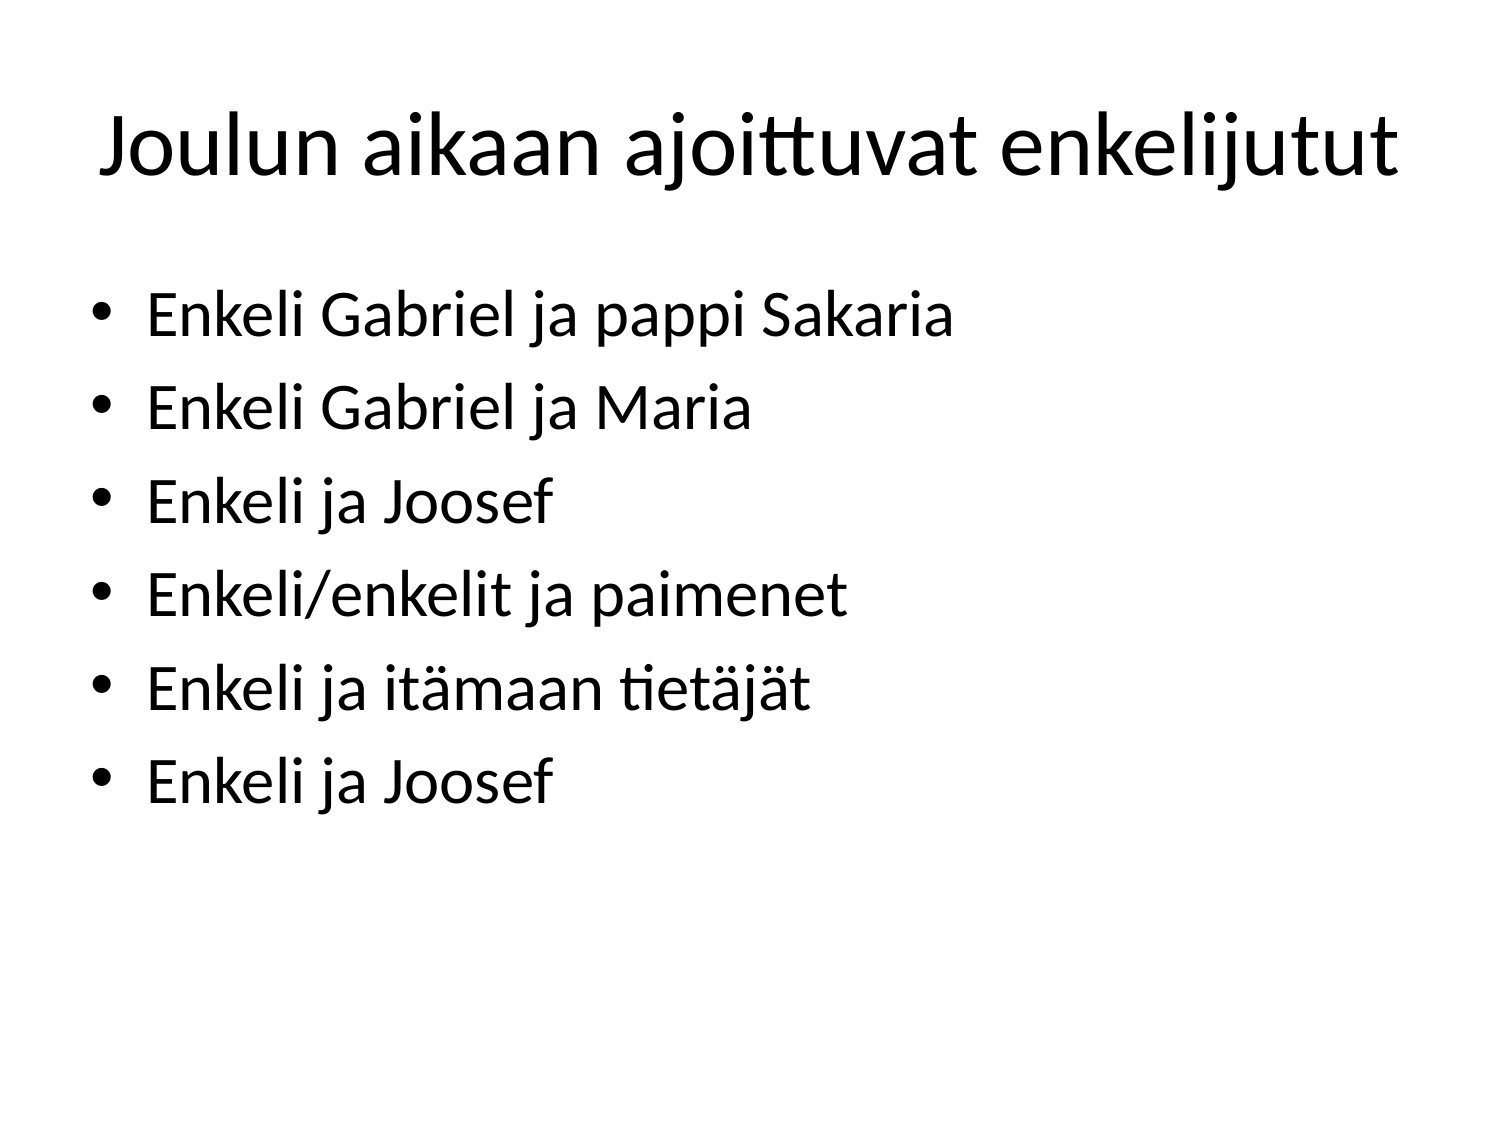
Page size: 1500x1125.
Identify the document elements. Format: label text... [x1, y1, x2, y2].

list Enkeli Gabriel ja pappi Sakaria Enkeli Gabriel ja Maria Enkeli ja Joosef Enkeli/enkelit ja paimenet Enkeli ja itämaan tietäjät Enkeli ja Joosef [75, 262, 1425, 1005]
title Joulun aikaan ajoittuvat enkelijutut [75, 45, 1425, 233]
